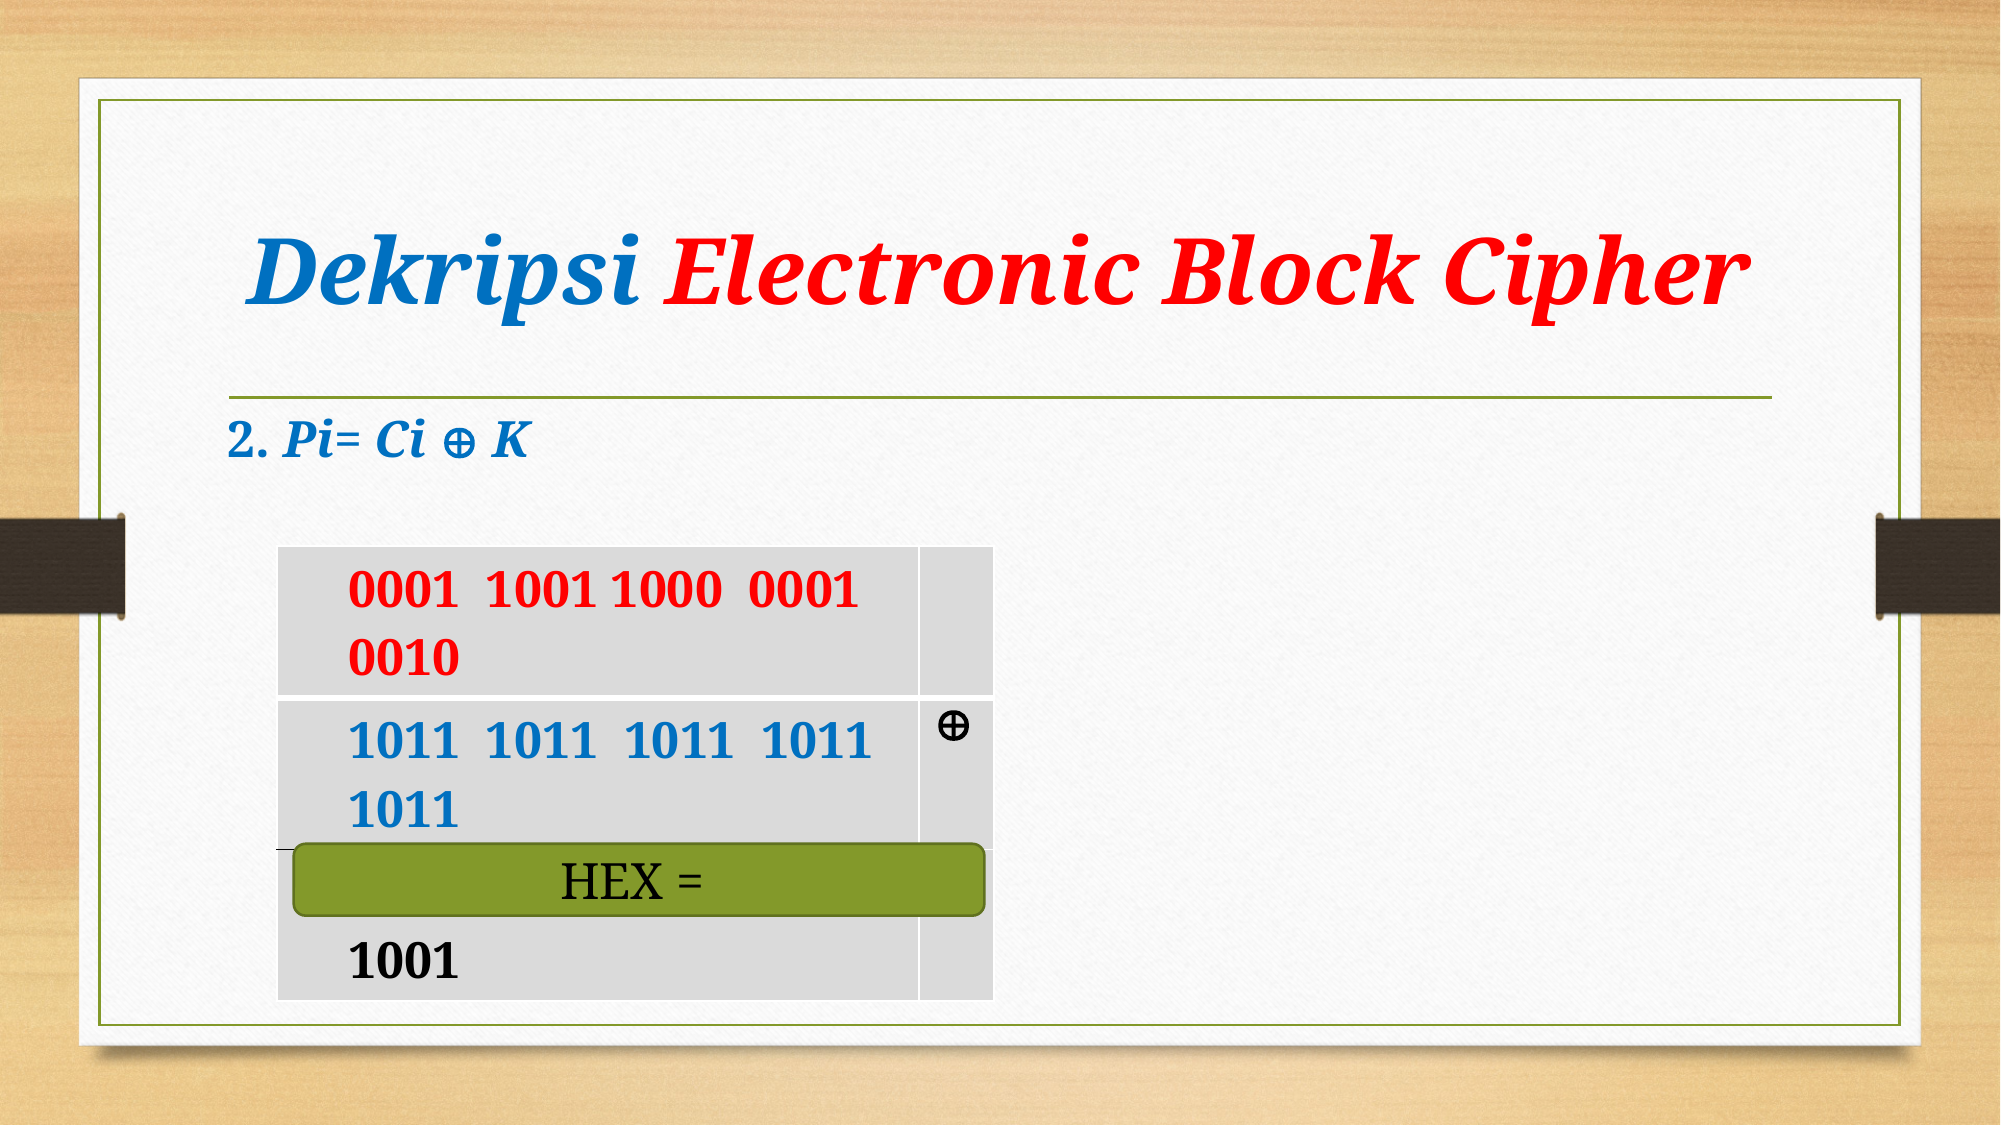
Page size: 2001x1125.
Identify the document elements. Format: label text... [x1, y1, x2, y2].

table_header 0001 1001 1000 0001 0010 [278, 547, 918, 695]
table_cell 1011 1011 1011 1011 1011 [278, 701, 918, 849]
table_cell 1010 0010 0011 1010 1001 [278, 850, 918, 1000]
table_header [920, 547, 993, 695]
picture [0, 0, 2001, 1125]
table_cell [920, 850, 993, 1000]
table_cell  [920, 701, 993, 849]
list 2. Pi= Ci  K [212, 399, 1788, 945]
text_box HEX = [292, 842, 986, 917]
title Dekripsi Electronic Block Cipher [212, 161, 1788, 375]
